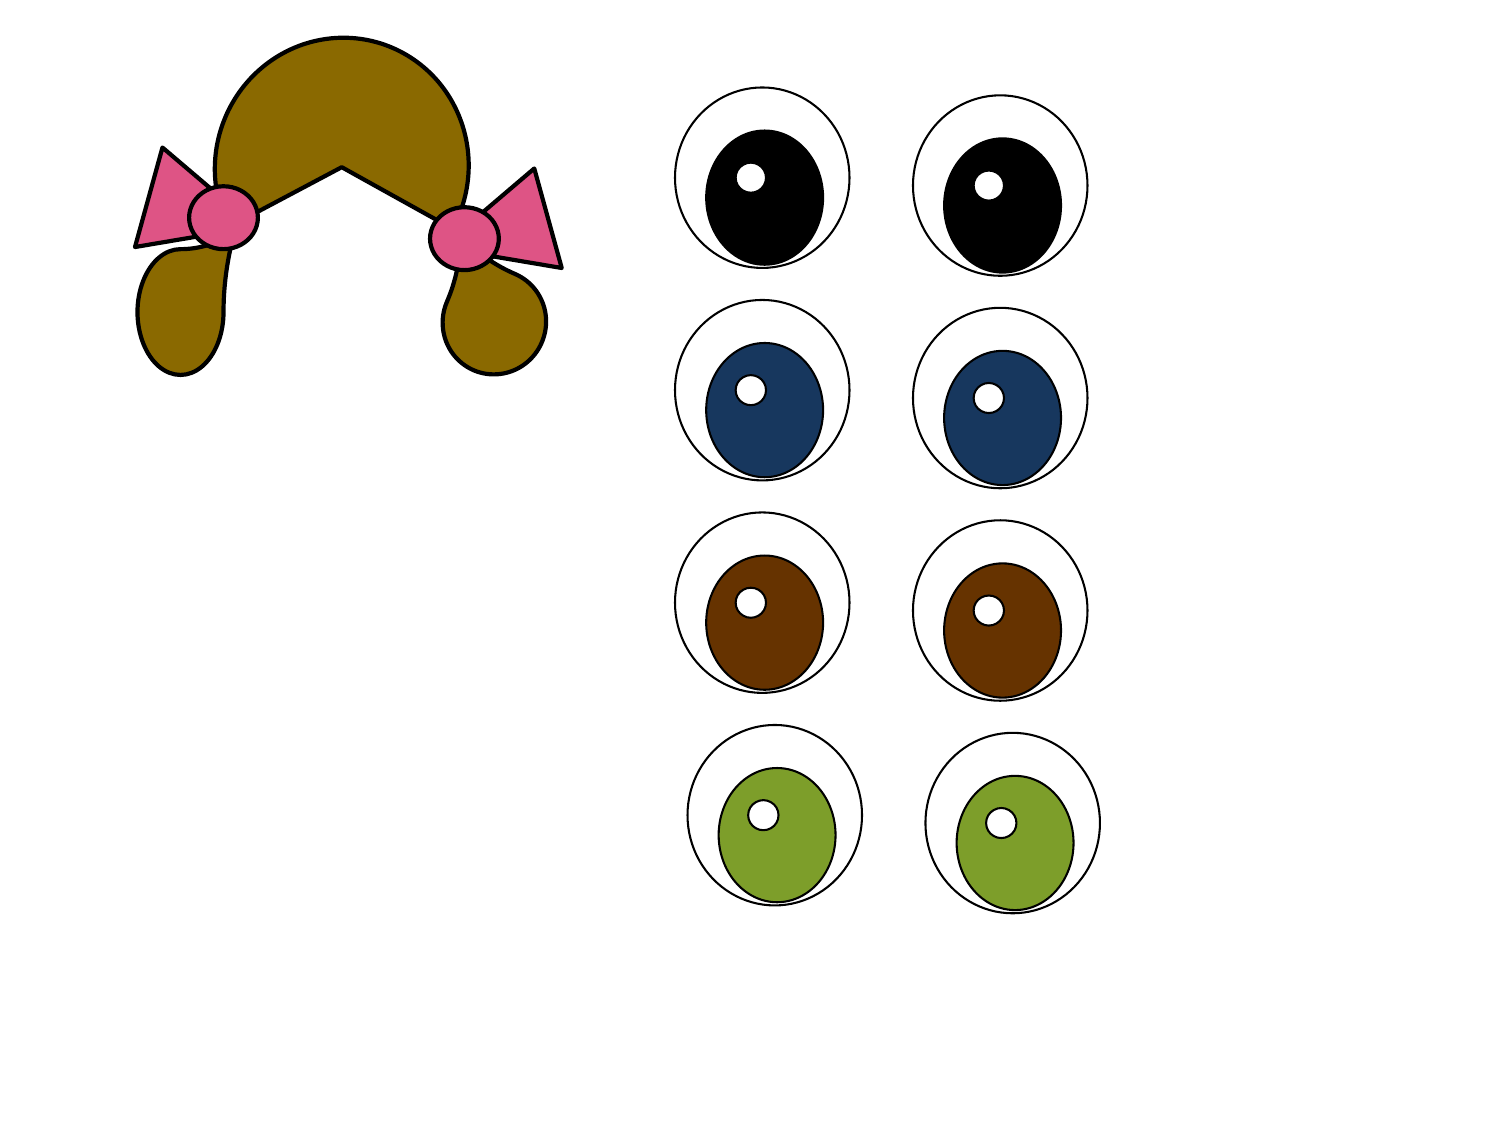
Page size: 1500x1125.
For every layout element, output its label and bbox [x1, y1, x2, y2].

text_box [687, 724, 1101, 914]
text_box [674, 299, 1088, 489]
text_box [674, 87, 1088, 277]
text_box [137, 37, 551, 376]
text_box [674, 512, 1088, 702]
